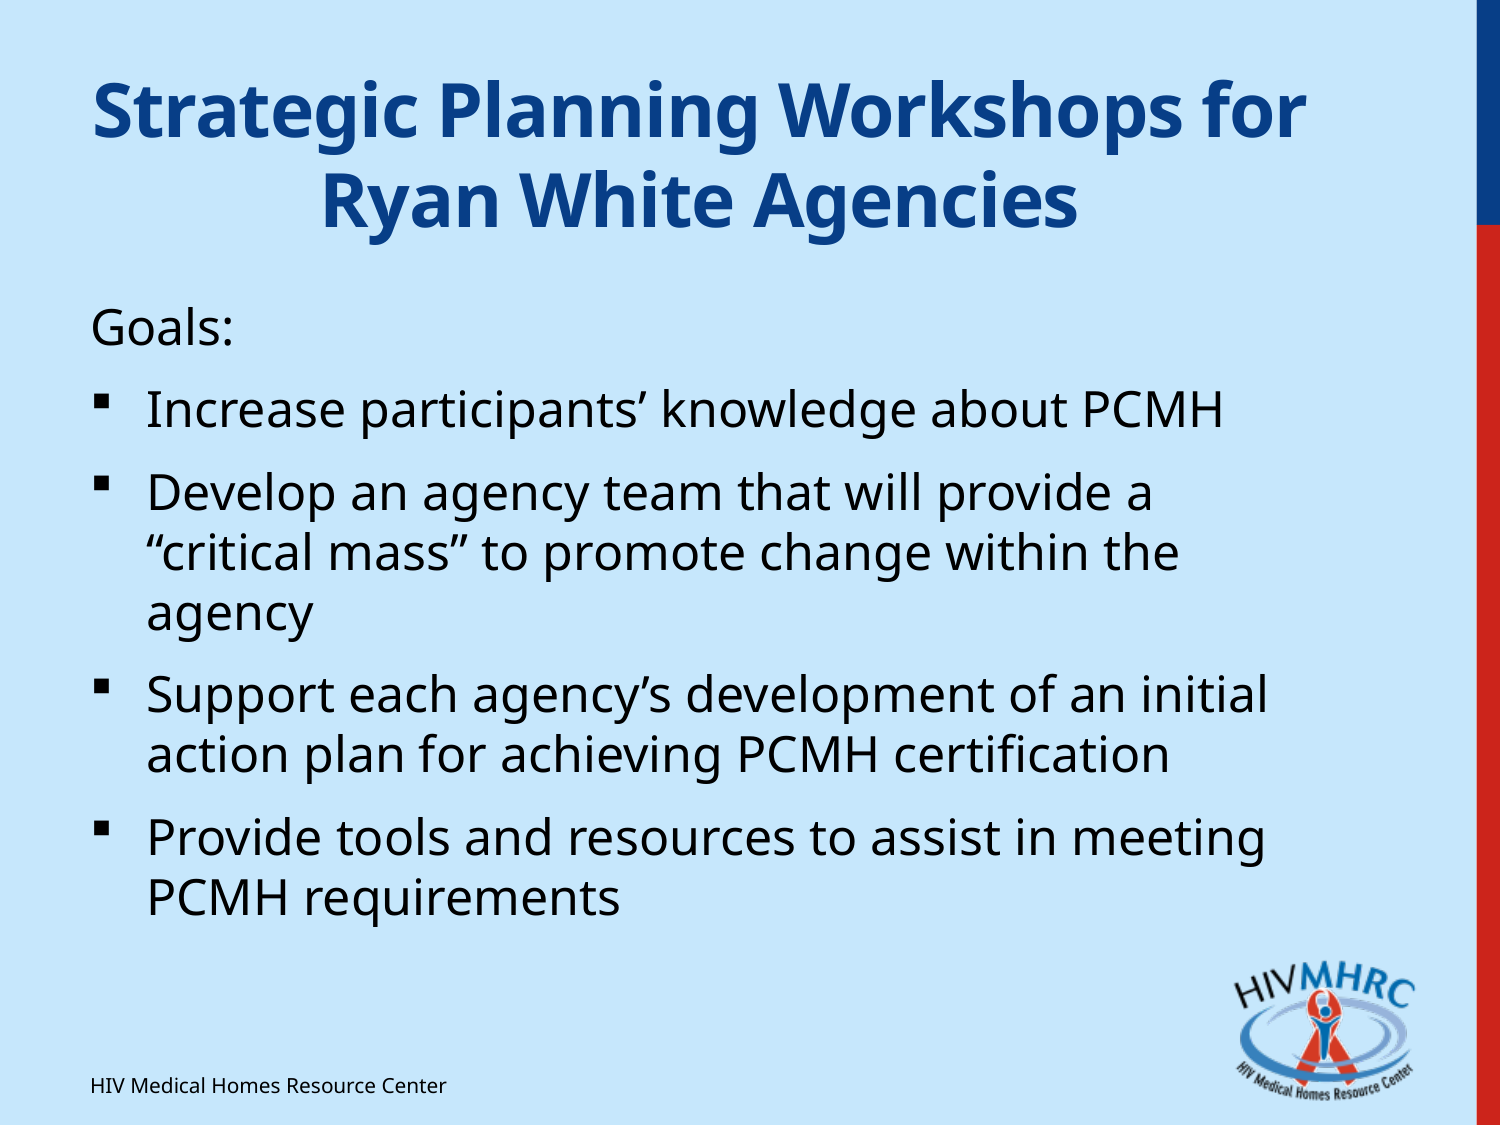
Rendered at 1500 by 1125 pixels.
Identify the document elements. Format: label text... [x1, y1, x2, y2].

list Goals: Increase participants’ knowledge about PCMH Develop an agency team that will provide a “critical mass” to promote change within the agency Support each agency’s development of an initial action plan for achieving PCMH certification Provide tools and resources to assist in meeting PCMH requirements [74, 287, 1326, 1006]
title Strategic Planning Workshops for Ryan White Agencies [75, 24, 1325, 250]
picture [1228, 955, 1421, 1104]
footer HIV Medical Homes Resource Center [75, 1065, 638, 1112]
